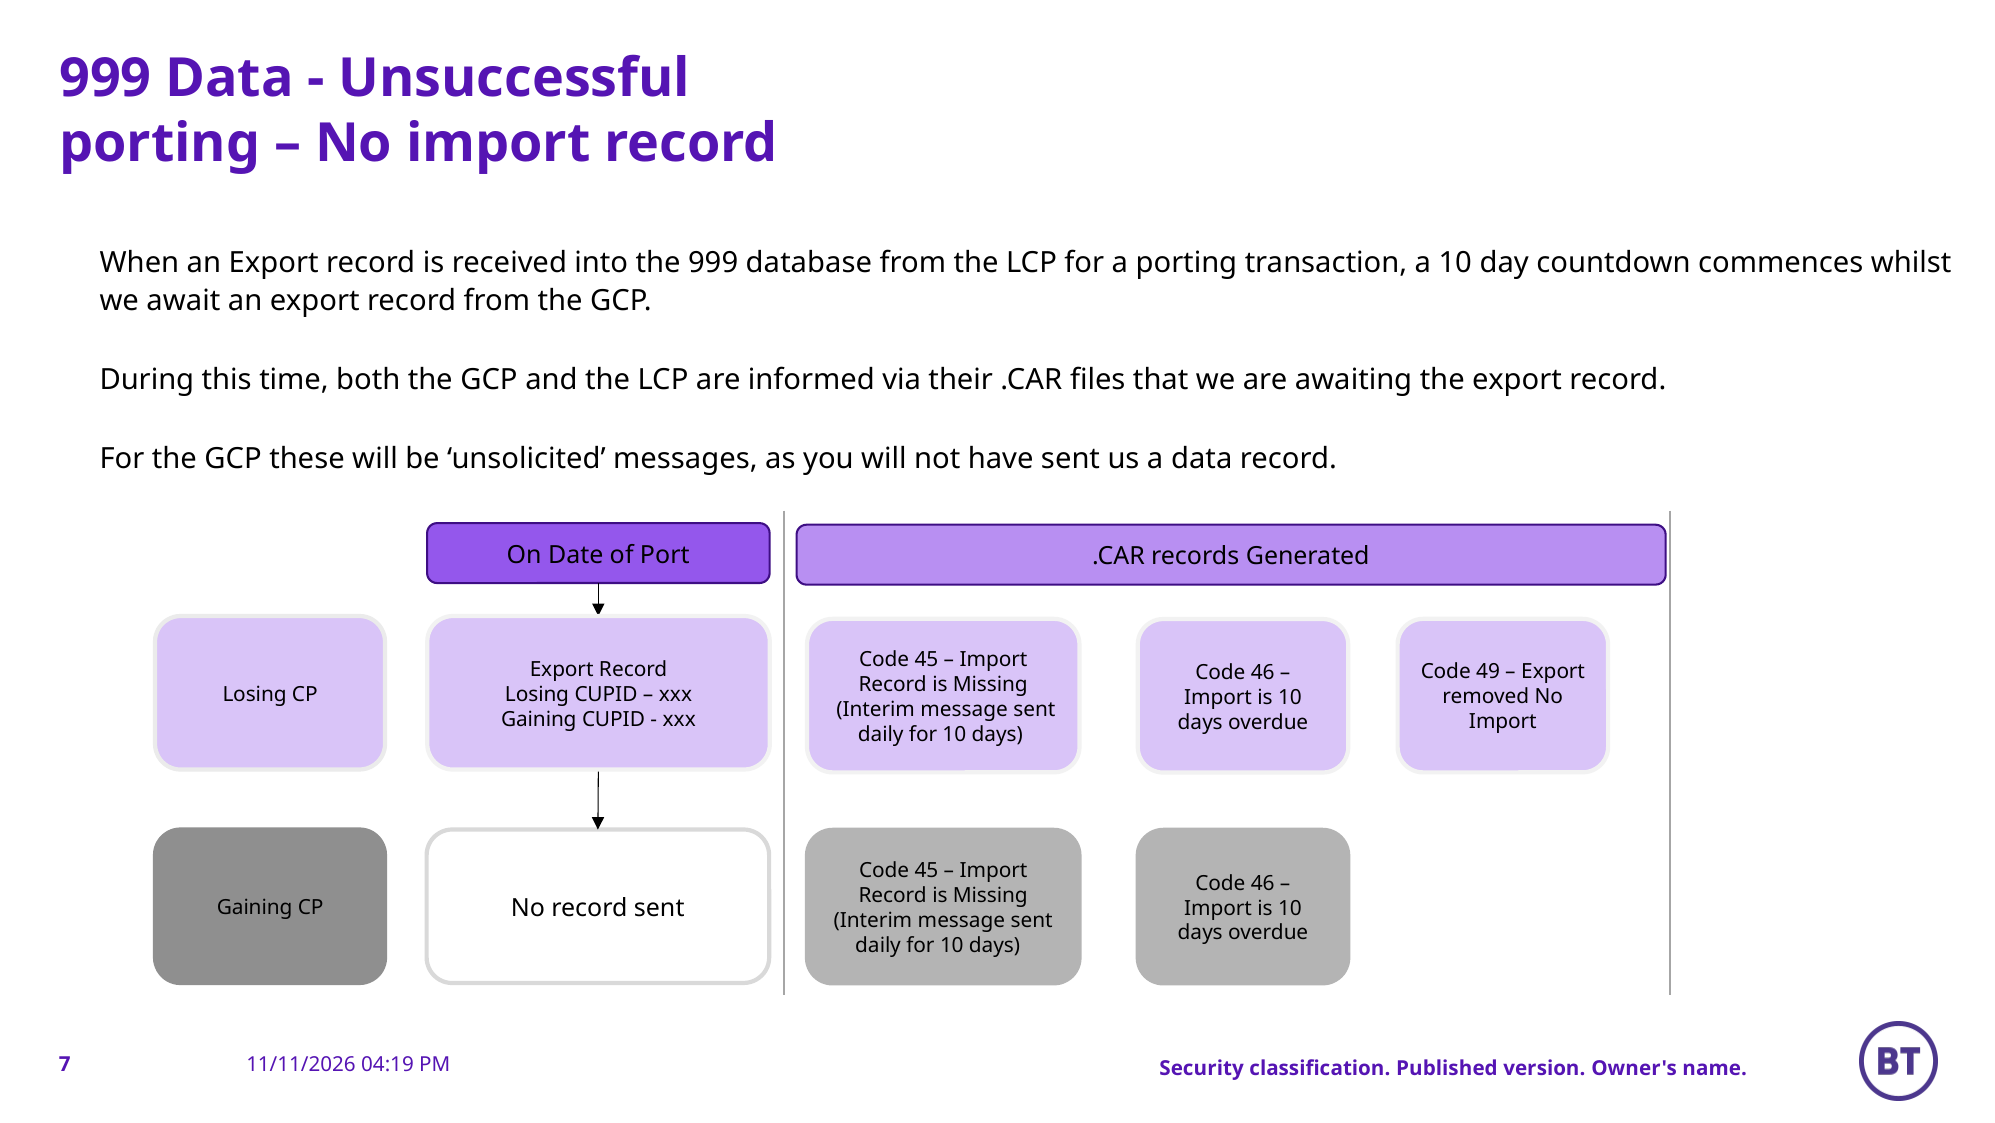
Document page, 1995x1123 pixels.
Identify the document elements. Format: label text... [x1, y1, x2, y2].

text_box Code 49 – Export removed No Import [1395, 616, 1611, 775]
slide_number 7 [58, 1036, 118, 1080]
list When an Export record is received into the 999 database from the LCP for a porting transaction, a 10 day countdown commences whilst we await an export record from the GCP. During this time, both the GCP and the LCP are informed via their .CAR files that we are awaiting the export record. For the GCP these will be ‘unsolicited’ messages, as you will not have sent us a data record. [99, 201, 1967, 497]
text_box Code 46 – Import is 10 days overdue [1135, 616, 1351, 775]
title 999 Data - Unsuccessful porting – No import record [59, 42, 823, 173]
text_box Code 45 – Import Record is Missing (Interim message sent daily for 10 days) [804, 827, 1082, 986]
text_box On Date of Port [424, 521, 772, 586]
text_box Gaining CP [152, 827, 388, 986]
footer Security classification. Published version. Owner's name. [598, 1036, 1749, 1080]
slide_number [246, 1036, 551, 1080]
text_box Code 46 – Import is 10 days overdue [1135, 827, 1351, 986]
text_box Code 45 – Import Record is Missing (Interim message sent daily for 10 days) [804, 616, 1082, 775]
text_box No record sent [424, 827, 772, 986]
text_box Losing CP [152, 613, 388, 772]
text_box Export Record Losing CUPID – xxx Gaining CUPID - xxx [425, 613, 772, 772]
text_box .CAR records Generated [794, 522, 1665, 587]
picture [1859, 1021, 1938, 1101]
